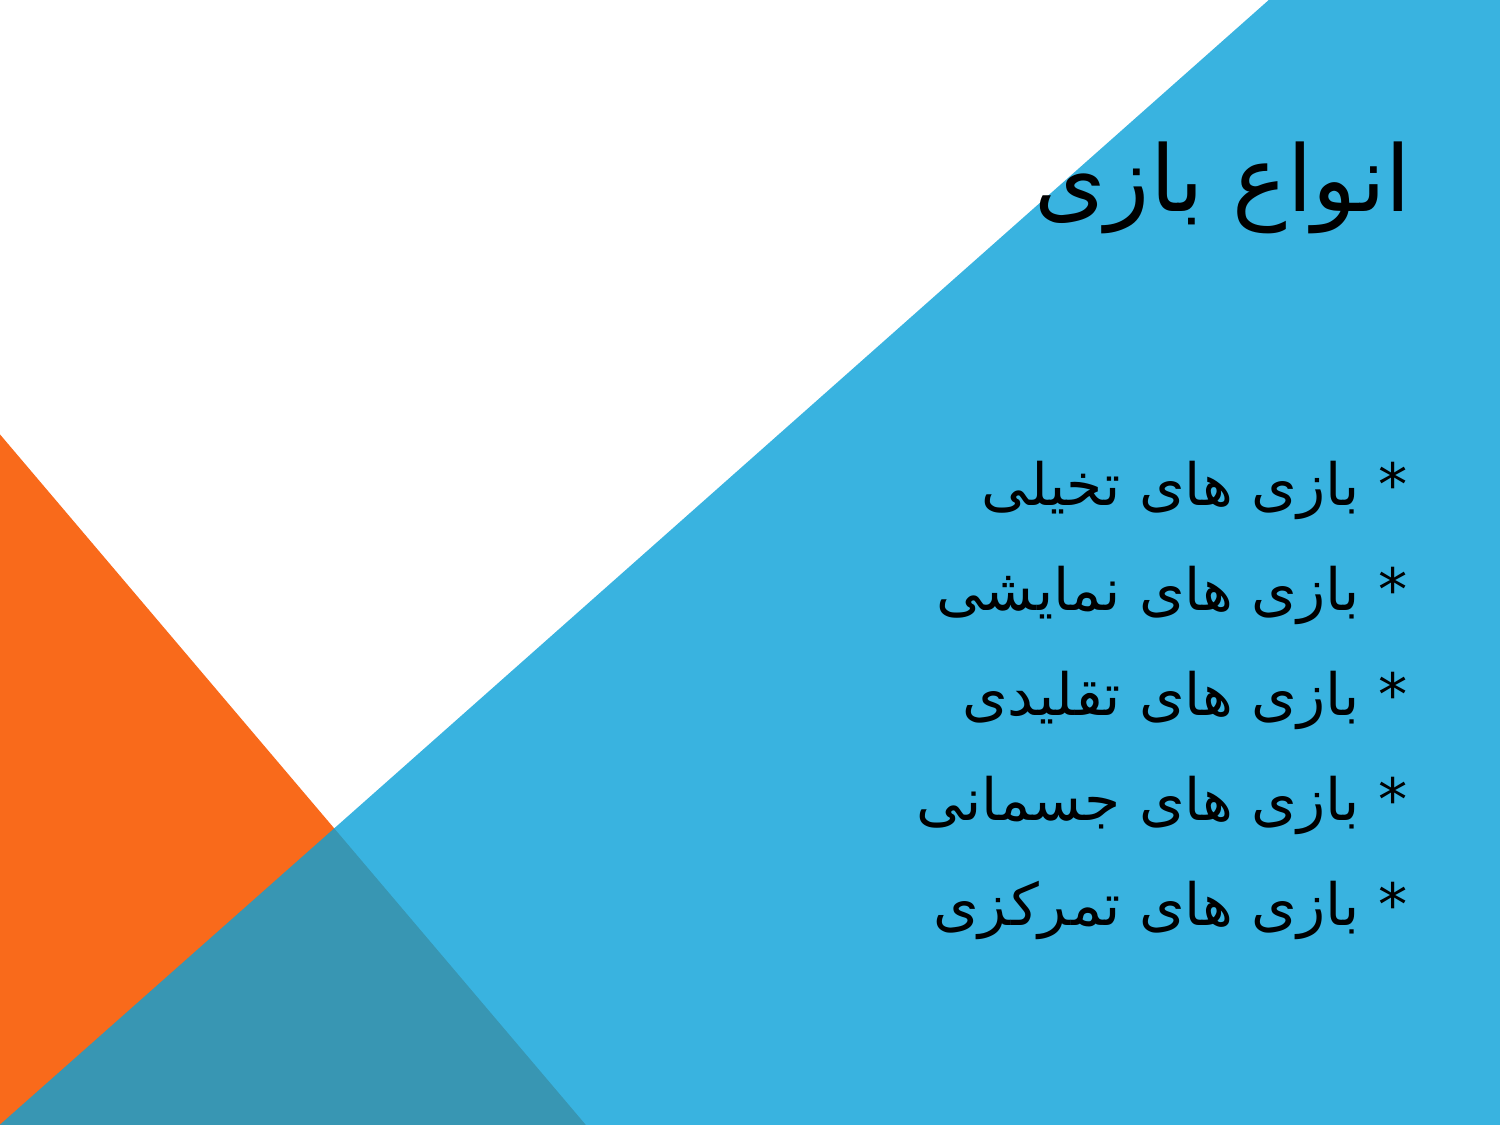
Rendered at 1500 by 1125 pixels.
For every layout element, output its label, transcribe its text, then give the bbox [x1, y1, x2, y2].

title * بازی های تخیلی * بازی های نمایشی * بازی های تقلیدی * بازی های جسمانی * بازی های تمرکزی [47, 249, 1423, 939]
text_box انواع بازی [399, 112, 1427, 238]
